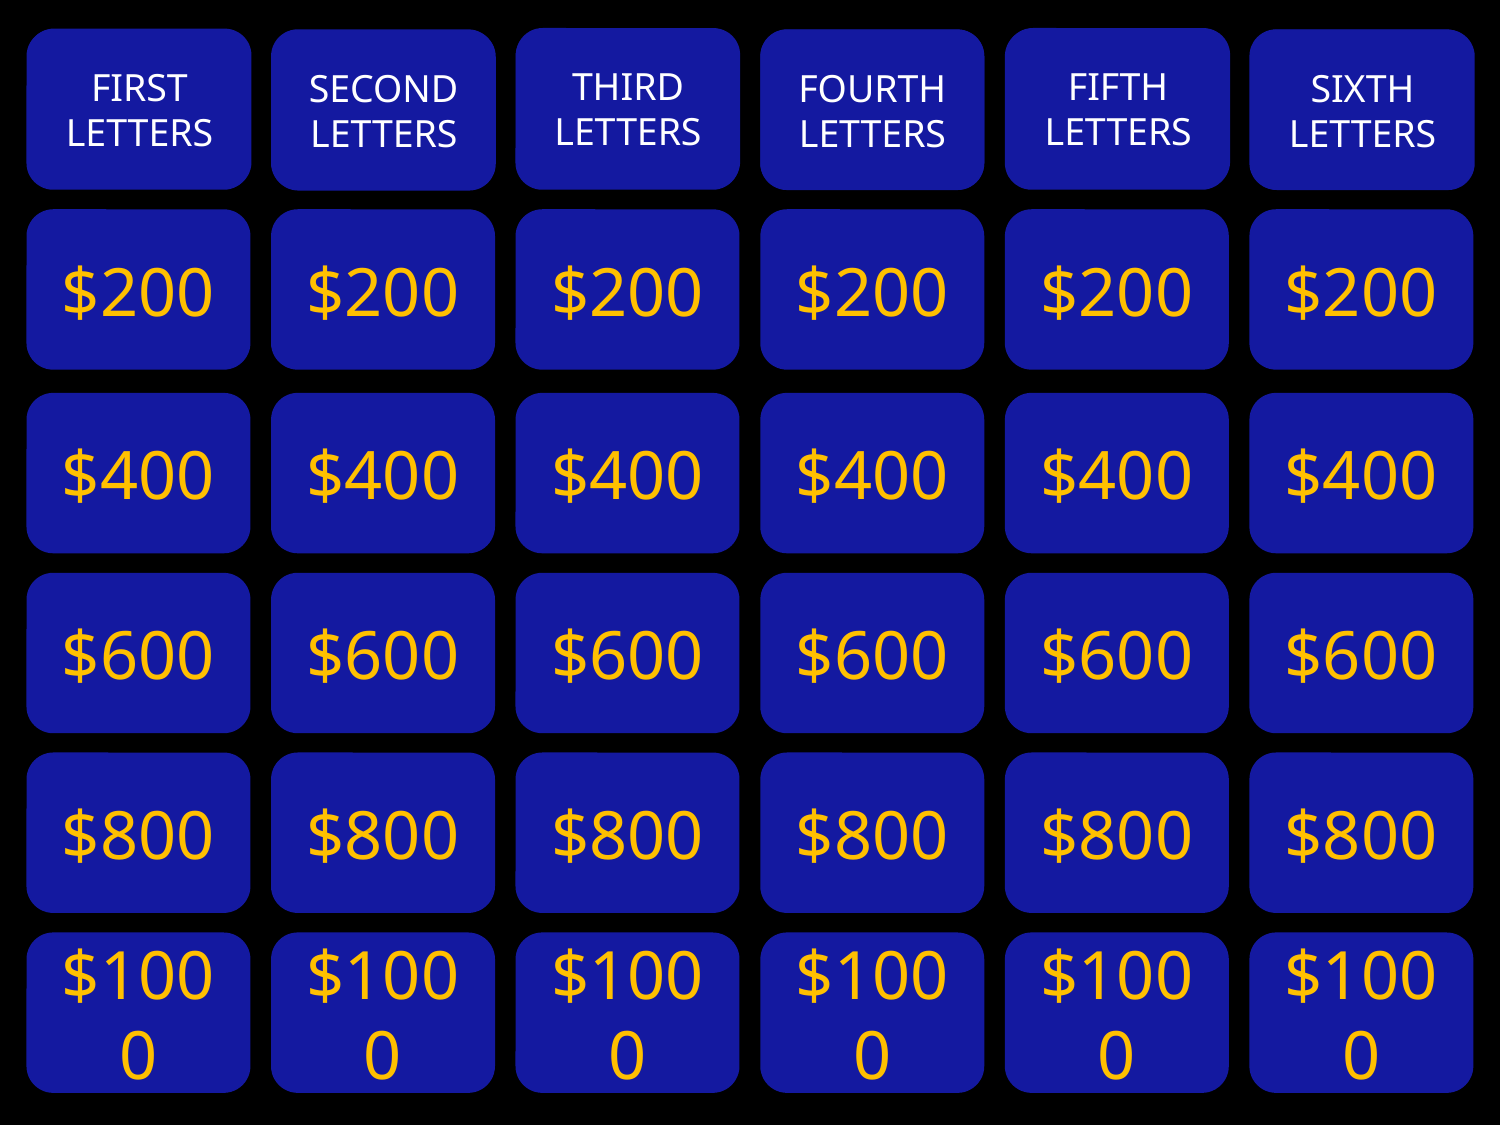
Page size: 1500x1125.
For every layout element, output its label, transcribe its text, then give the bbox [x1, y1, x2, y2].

text_box SECOND LETTERS [269, 28, 498, 193]
text_box $400 [1247, 390, 1476, 556]
text_box $200 [1002, 207, 1231, 372]
text_box $800 [1247, 750, 1476, 916]
text_box THIRD LETTERS [513, 25, 743, 191]
text_box $200 [513, 207, 742, 372]
text_box FIFTH LETTERS [1004, 25, 1233, 191]
text_box $600 [758, 570, 987, 736]
text_box $1000 [1247, 930, 1476, 1095]
text_box $800 [268, 750, 498, 916]
text_box $600 [1002, 570, 1231, 736]
text_box $200 [1247, 207, 1476, 372]
text_box $200 [24, 207, 253, 372]
text_box $600 [1247, 570, 1476, 736]
text_box FOURTH LETTERS [758, 27, 987, 193]
text_box $800 [24, 750, 253, 916]
text_box $1000 [513, 930, 742, 1095]
text_box $400 [24, 390, 253, 556]
text_box $800 [1002, 750, 1231, 916]
text_box $1000 [24, 930, 253, 1095]
text_box $600 [24, 570, 253, 736]
text_box $200 [268, 207, 498, 372]
text_box $1000 [1002, 930, 1231, 1095]
text_box $400 [1002, 390, 1231, 556]
text_box $600 [513, 570, 742, 736]
text_box $800 [513, 750, 742, 916]
text_box $1000 [758, 930, 987, 1095]
text_box $200 [758, 207, 987, 372]
text_box $800 [758, 750, 987, 916]
text_box $600 [268, 570, 498, 736]
text_box $1000 [268, 930, 498, 1095]
text_box FIRST LETTERS [25, 26, 254, 192]
text_box $400 [513, 390, 742, 556]
text_box SIXTH LETTERS [1248, 27, 1477, 193]
text_box $400 [758, 390, 987, 556]
text_box $400 [268, 390, 498, 556]
